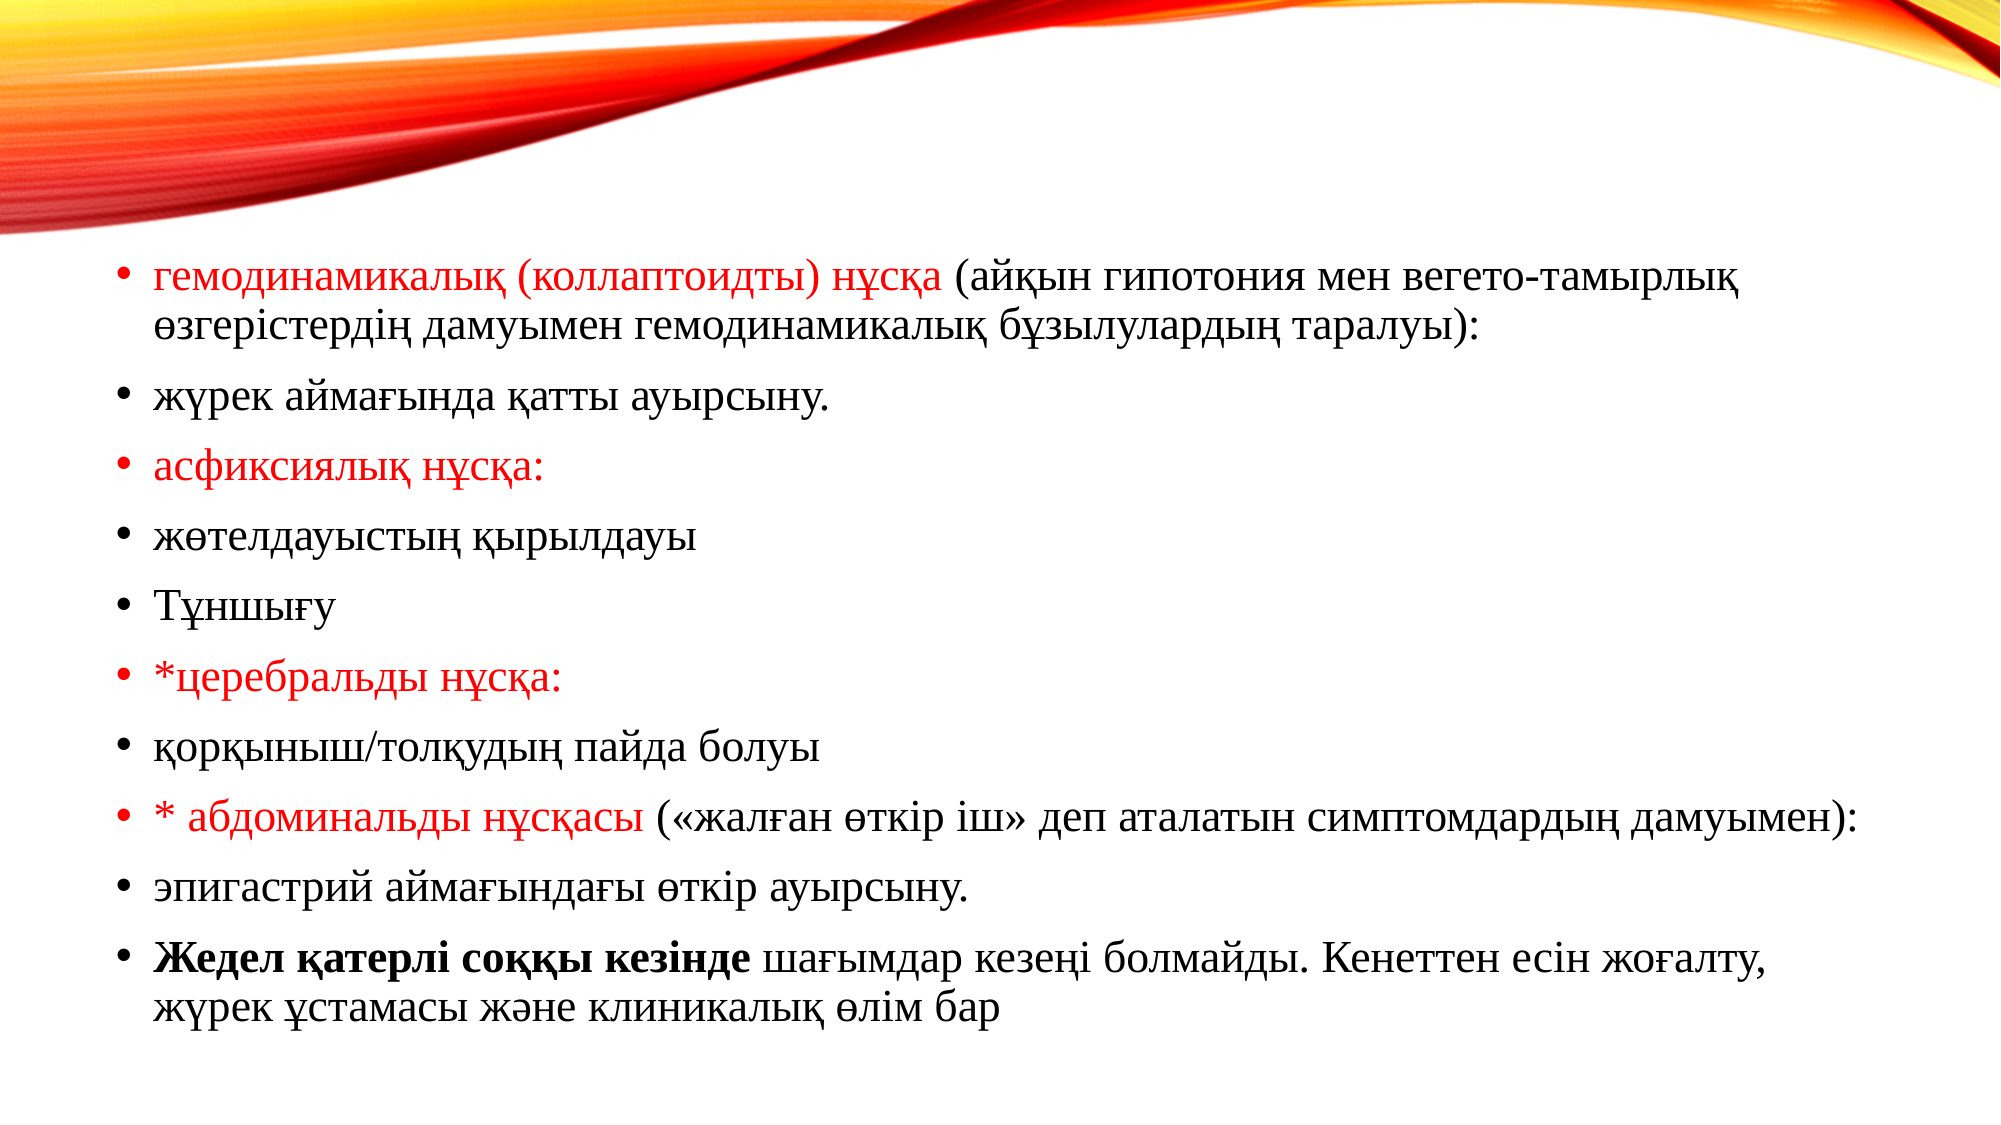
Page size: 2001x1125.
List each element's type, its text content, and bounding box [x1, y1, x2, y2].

list гемодинамикалық (коллаптоидты) нұсқа (айқын гипотония мен вегето-тамырлық өзгерістердің дамуымен гемодинамикалық бұзылулардың таралуы): жүрек аймағында қатты ауырсыну. асфиксиялық нұсқа: жөтелдауыстың қырылдауы Тұншығу *церебральды нұсқа: қорқыныш/толқудың пайда болуы * абдоминальды нұсқасы («жалған өткір іш» деп аталатын симптомдардың дамуымен): эпигастрий аймағындағы өткір ауырсыну. Жедел қатерлі соққы кезінде шағымдар кезеңі болмайды. Кенеттен есін жоғалту, жүрек ұстамасы және клиникалық өлім бар [100, 242, 1888, 1061]
picture [0, 0, 2000, 237]
